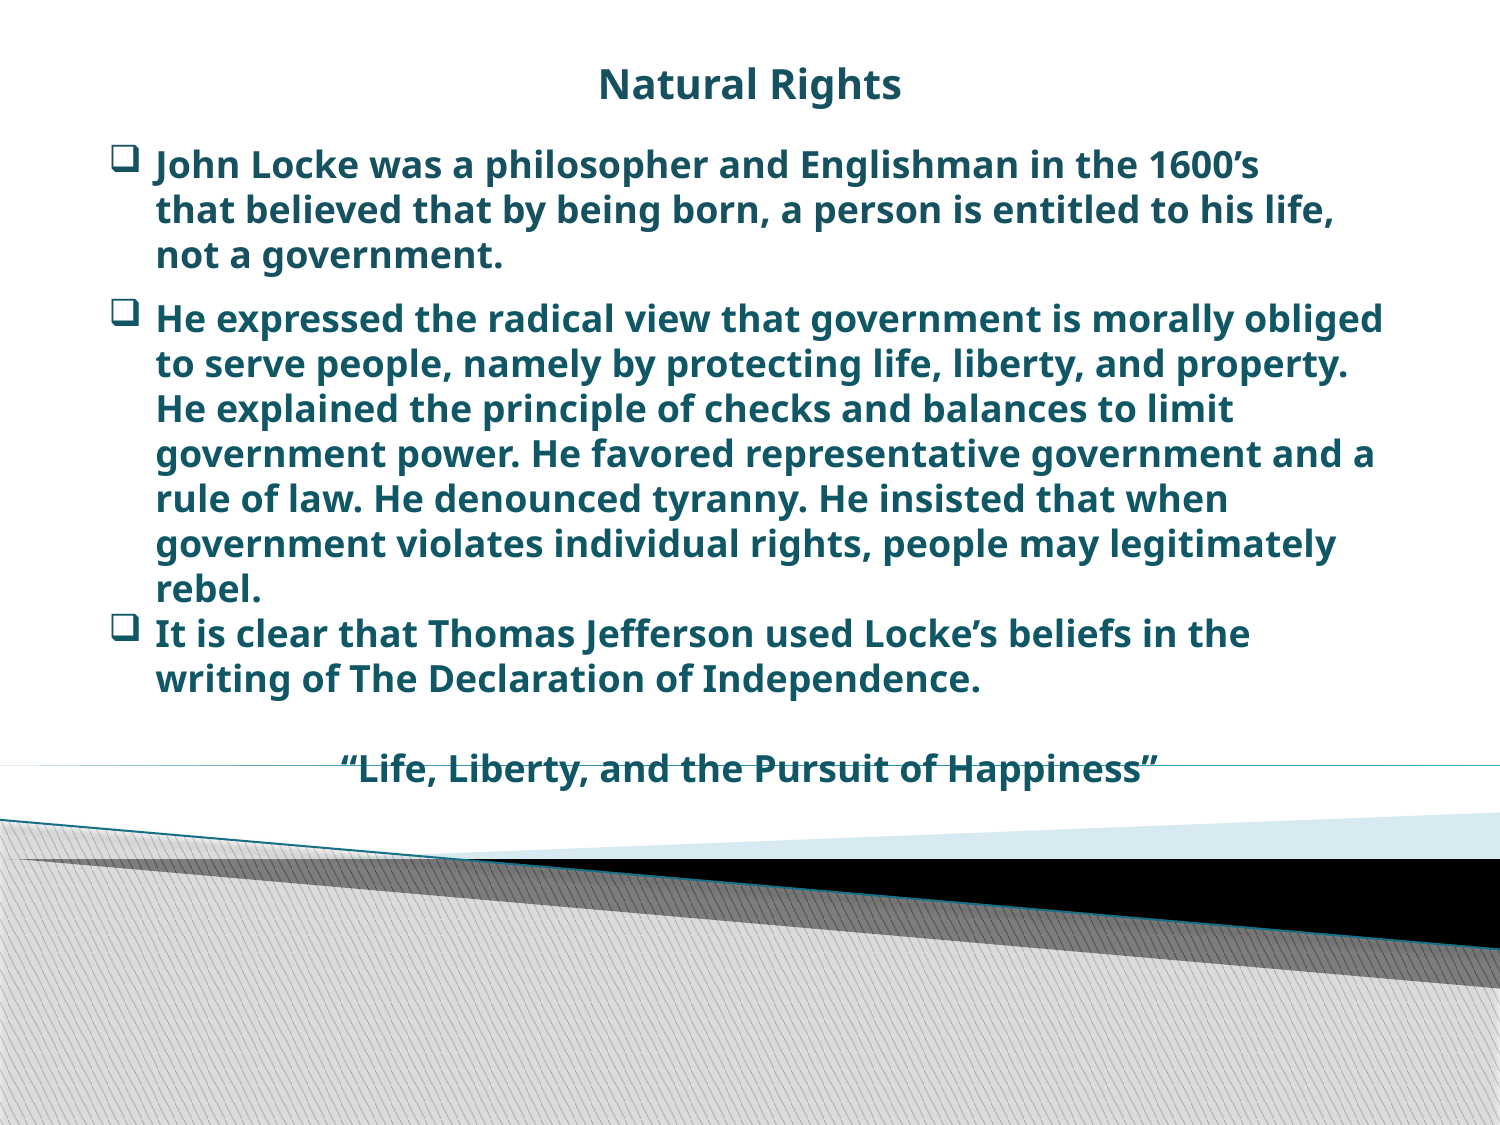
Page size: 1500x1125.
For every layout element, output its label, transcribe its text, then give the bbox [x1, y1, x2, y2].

text_box He expressed the radical view that government is morally obliged to serve people, namely by protecting life, liberty, and property. He explained the principle of checks and balances to limit government power. He favored representative government and a rule of law. He denounced tyranny. He insisted that when government violates individual rights, people may legitimately rebel. It is clear that Thomas Jefferson used Locke’s beliefs in the writing of The Declaration of Independence. “Life, Liberty, and the Pursuit of Happiness” [93, 287, 1407, 888]
text_box John Locke was a philosopher and Englishman in the 1600’s that believed that by being born, a person is entitled to his life, not a government. [93, 133, 1363, 328]
text_box Natural Rights [299, 50, 1200, 115]
picture [5, 859, 93, 866]
picture [348, 888, 1500, 989]
